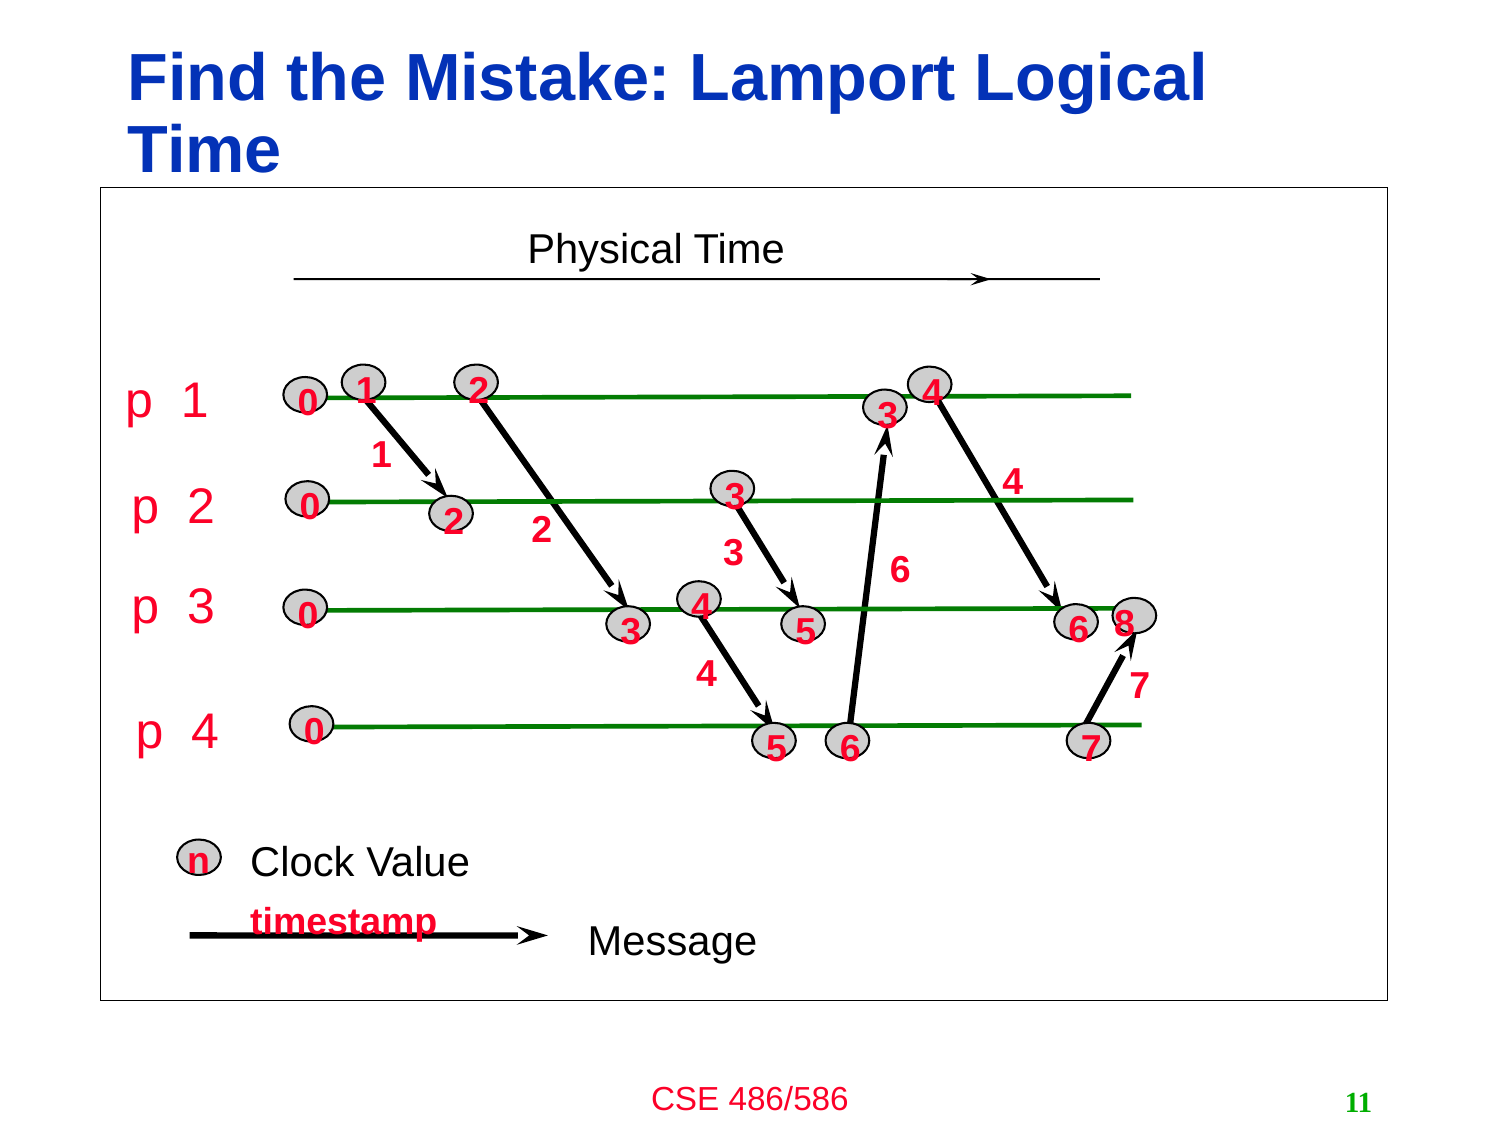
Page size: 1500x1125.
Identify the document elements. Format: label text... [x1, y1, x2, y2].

text_box [1103, 727, 1111, 754]
text_box 2 [516, 497, 578, 558]
text_box [326, 710, 334, 738]
text_box 2 [453, 358, 491, 418]
text_box [970, 273, 991, 279]
text_box 6 [875, 537, 936, 598]
text_box 8 [1099, 591, 1174, 652]
text_box 3 [709, 464, 747, 520]
text_box [622, 589, 626, 599]
title Find the Mistake: Lamport Logical Time [112, 53, 1310, 176]
text_box [713, 585, 721, 613]
text_box 0 [282, 583, 320, 643]
text_box [788, 727, 796, 754]
text_box 7 [1066, 716, 1103, 777]
text_box [378, 369, 386, 396]
text_box [862, 727, 870, 754]
text_box [491, 369, 498, 396]
text_box [1091, 608, 1098, 635]
text_box p 4 [120, 691, 311, 767]
text_box [322, 485, 330, 512]
text_box 0 [282, 370, 320, 431]
text_box 4 [907, 360, 944, 421]
text_box [466, 500, 473, 527]
text_box p 1 [110, 360, 300, 436]
text_box [818, 611, 826, 637]
text_box 0 [289, 699, 326, 760]
text_box [899, 393, 907, 421]
text_box 1 [341, 358, 378, 418]
text_box 3 [605, 599, 643, 660]
text_box [643, 611, 651, 637]
text_box 0 [284, 474, 322, 535]
text_box [320, 594, 328, 621]
text_box 6 [1053, 597, 1091, 658]
text_box 4 [681, 641, 742, 702]
text_box [783, 587, 798, 599]
text_box [944, 371, 952, 398]
text_box [747, 475, 755, 502]
text_box [209, 841, 221, 873]
text_box [320, 381, 328, 408]
text_box [429, 478, 445, 489]
text_box p 3 [116, 566, 307, 642]
text_box 6 [825, 716, 862, 777]
text_box 5 [780, 599, 818, 660]
text_box 4 [676, 574, 713, 635]
text_box 4 [987, 449, 1048, 510]
text_box p 2 [116, 466, 307, 542]
slide_number 11 [1074, 1076, 1388, 1125]
text_box 7 [1114, 654, 1175, 714]
text_box 2 [428, 489, 466, 550]
text_box 3 [708, 520, 769, 581]
text_box 5 [751, 716, 788, 777]
text_box 3 [862, 383, 899, 443]
text_box Message [572, 906, 846, 971]
text_box 1 [356, 422, 417, 483]
text_box Clock Value [235, 827, 509, 892]
text_box timestamp [235, 889, 459, 950]
text_box Physical Time [512, 214, 890, 280]
text_box [99, 187, 1388, 1000]
text_box [527, 929, 548, 942]
text_box n [172, 829, 209, 889]
text_box [970, 280, 989, 286]
